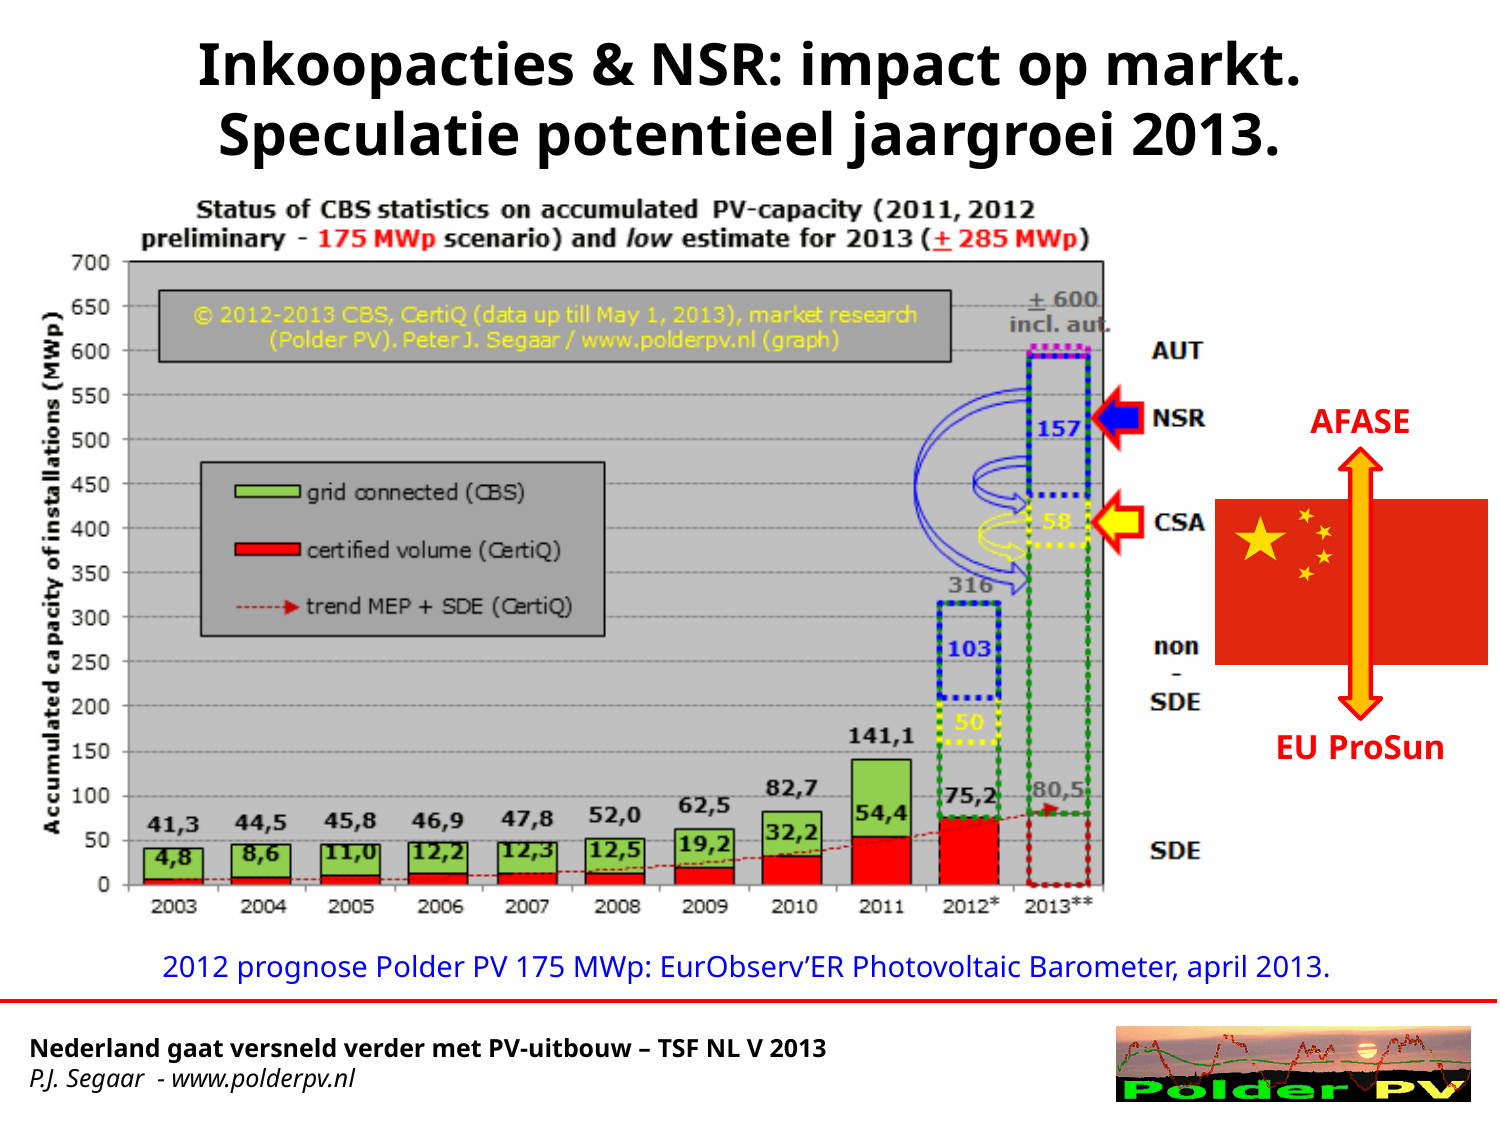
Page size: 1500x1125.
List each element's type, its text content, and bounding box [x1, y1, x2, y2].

text_box EU ProSun [1236, 718, 1485, 774]
picture [1216, 498, 1488, 665]
text_box [1337, 446, 1384, 497]
text_box [1337, 673, 1384, 721]
text_box 2012 prognose Polder PV 175 MWp: EurObserv’ER Photovoltaic Barometer, april 2013. [91, 940, 1403, 991]
text_box AFASE [1248, 392, 1473, 448]
text_box [0, 997, 1500, 1125]
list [34, 176, 1216, 930]
text_box Inkoopacties & NSR: impact op markt. Speculatie potentieel jaargroei 2013. [29, 20, 1471, 175]
title Nederland gaat versneld verder met PV-uitbouw – TSF NL V 2013 P.J. Segaar - www.polderpv.nl [14, 1022, 985, 1103]
picture [1115, 1026, 1471, 1102]
